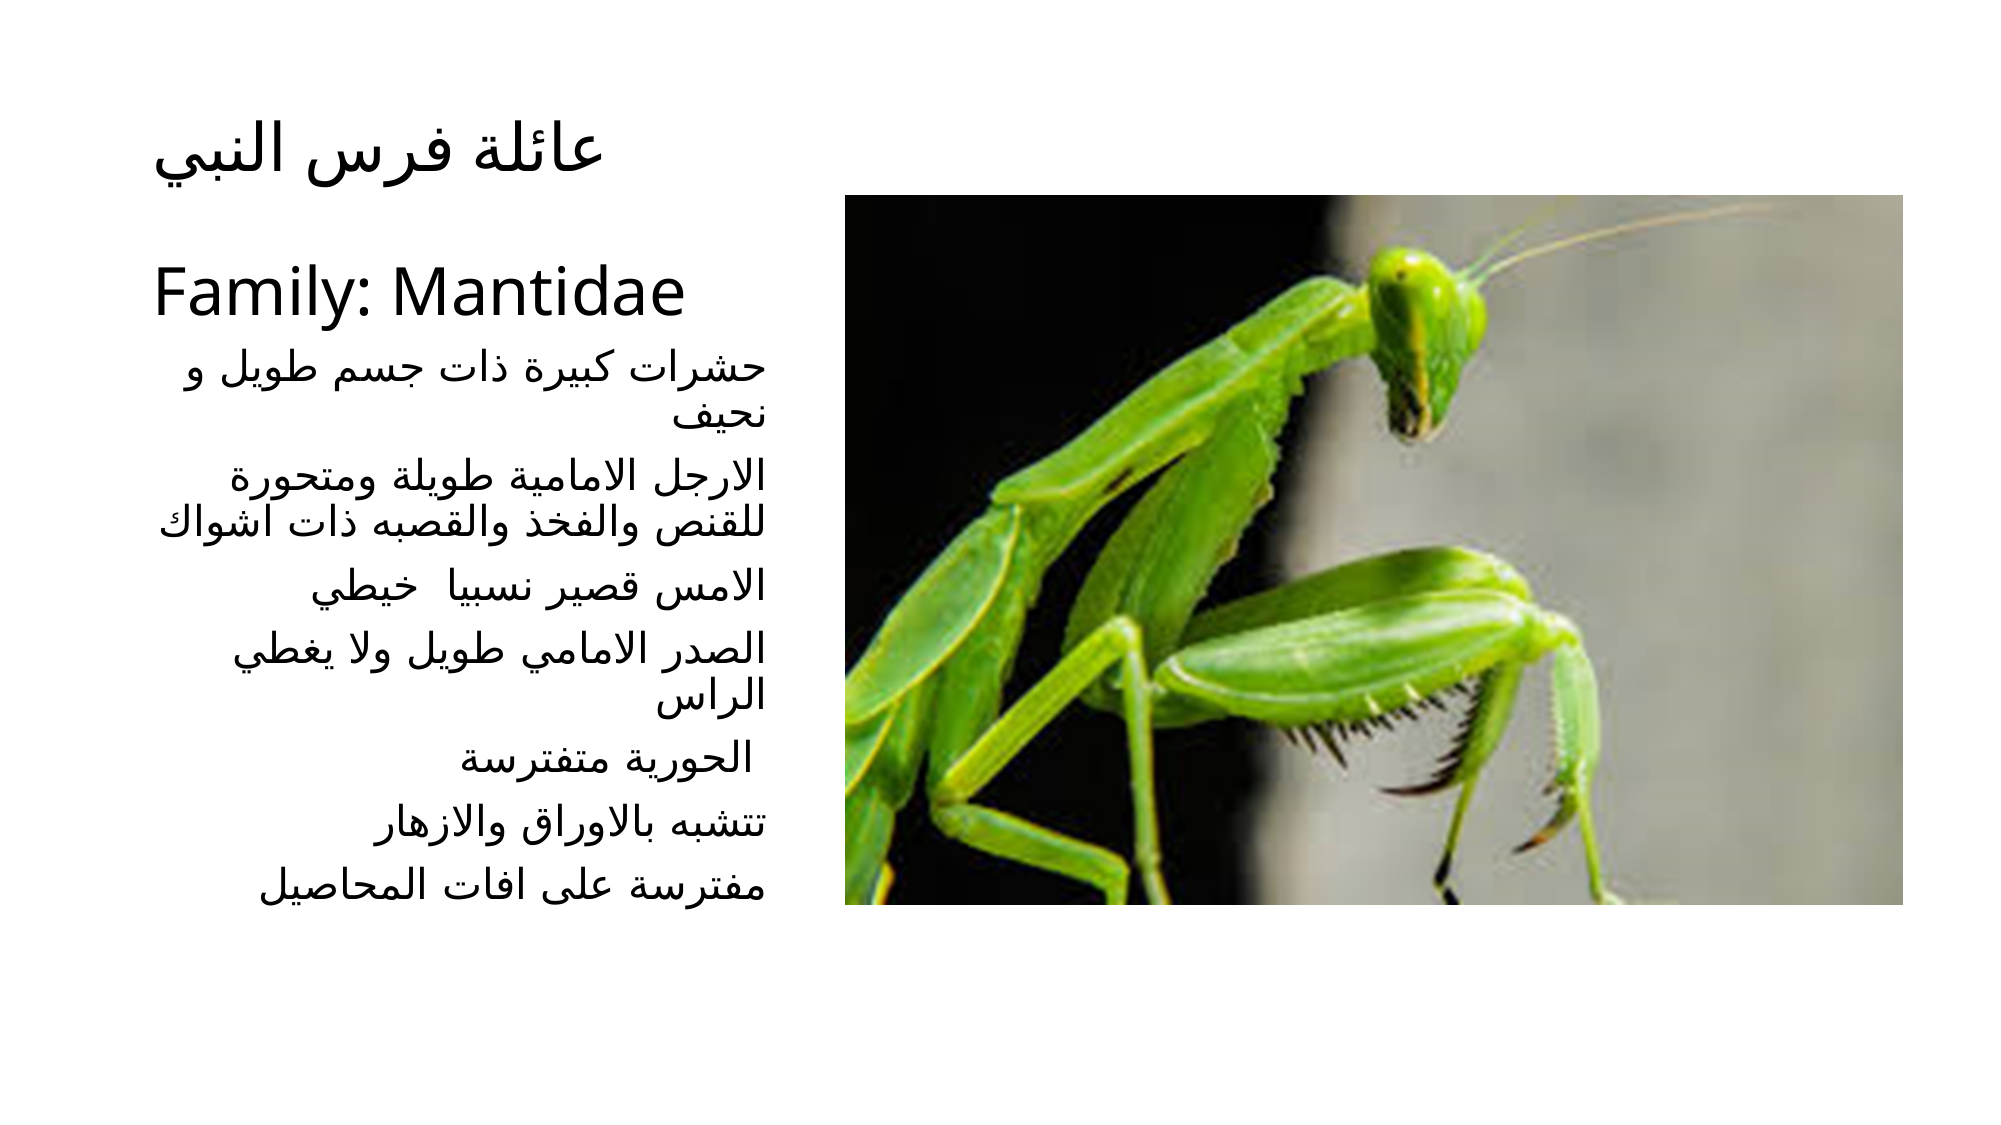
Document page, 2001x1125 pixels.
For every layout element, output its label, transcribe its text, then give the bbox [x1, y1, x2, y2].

list حشرات كبيرة ذات جسم طويل و نحيف الارجل الامامية طويلة ومتحورة للقنص والفخذ والقصبه ذات اشواك الامس قصير نسبيا خيطي الصدر الامامي طويل ولا يغطي الراس الحورية متفترسة تتشبه بالاوراق والازهار مفترسة على افات المحاصيل [137, 337, 783, 963]
title عائلة فرس النبي Family: Mantidae [137, 75, 783, 337]
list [845, 195, 1903, 905]
